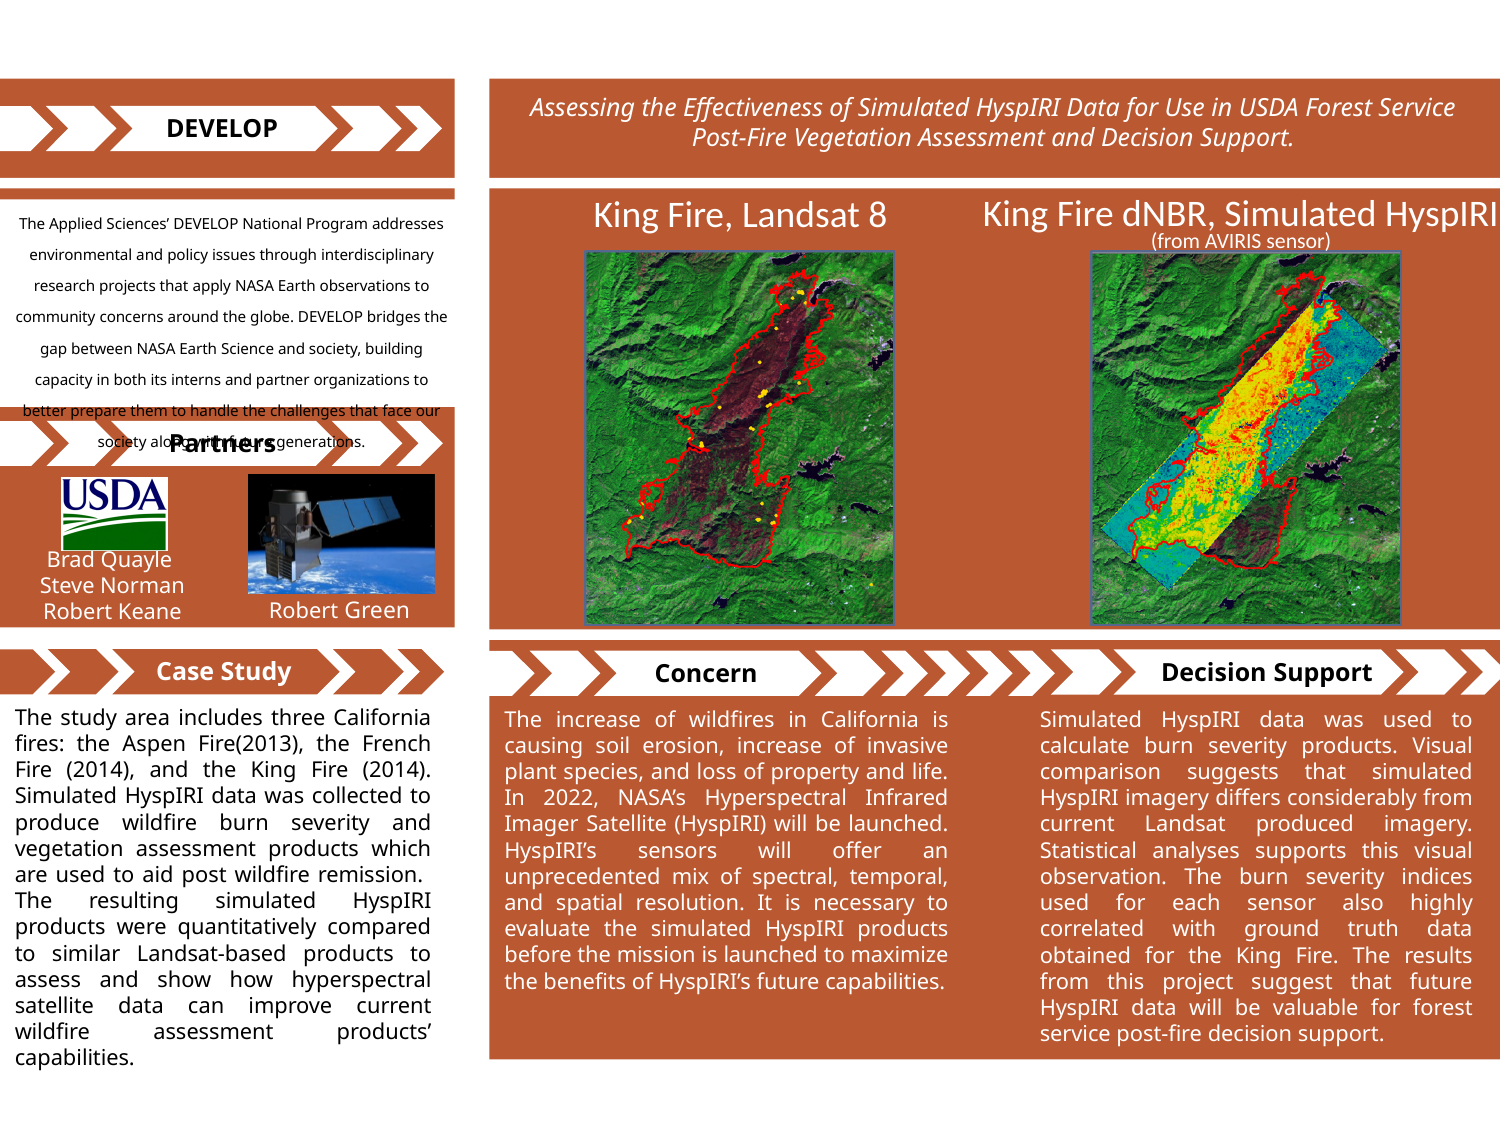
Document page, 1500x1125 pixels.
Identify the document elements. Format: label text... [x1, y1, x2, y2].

text_box Brad Quayle Steve Norman Robert Keane [0, 537, 225, 632]
text_box Assessing the Effectiveness of Simulated HyspIRI Data for Use in USDA Forest Service Post-Fire Vegetation Assessment and Decision Support. [512, 84, 1476, 159]
text_box King Fire, Landsat 8 [487, 182, 994, 243]
text_box The study area includes three California fires: the Aspen Fire(2013), the French Fire (2014), and the King Fire (2014). Simulated HyspIRI data was collected to produce wildfire burn severity and vegetation assessment products which are used to aid post wildfire remission. The resulting simulated HyspIRI products were quantitatively compared to similar Landsat-based products to assess and show how hyperspectral satellite data can improve current wildfire assessment products’ capabilities. [0, 695, 447, 1078]
picture [584, 250, 895, 626]
picture [61, 477, 168, 551]
picture [247, 474, 435, 595]
picture [1090, 250, 1402, 626]
text_box Robert Green [225, 588, 455, 631]
text_box The increase of wildfires in California is causing soil erosion, increase of invasive plant species, and loss of property and life. In 2022, NASA’s Hyperspectral Infrared Imager Satellite (HyspIRI) will be launched. HyspIRI’s sensors will offer an unprecedented mix of spectral, temporal, and spatial resolution. It is necessary to evaluate the simulated HyspIRI products before the mission is launched to maximize the benefits of HyspIRI’s future capabilities. [489, 697, 965, 1001]
text_box King Fire dNBR, Simulated HyspIRI (from AVIRIS sensor) [967, 191, 1500, 261]
text_box Simulated HyspIRI data was used to calculate burn severity products. Visual comparison suggests that simulated HyspIRI imagery differs considerably from current Landsat produced imagery. Statistical analyses supports this visual observation. The burn severity indices used for each sensor also highly correlated with ground truth data obtained for the King Fire. The results from this project suggest that future HyspIRI data will be valuable for forest service post-fire decision support. [1024, 697, 1489, 1081]
